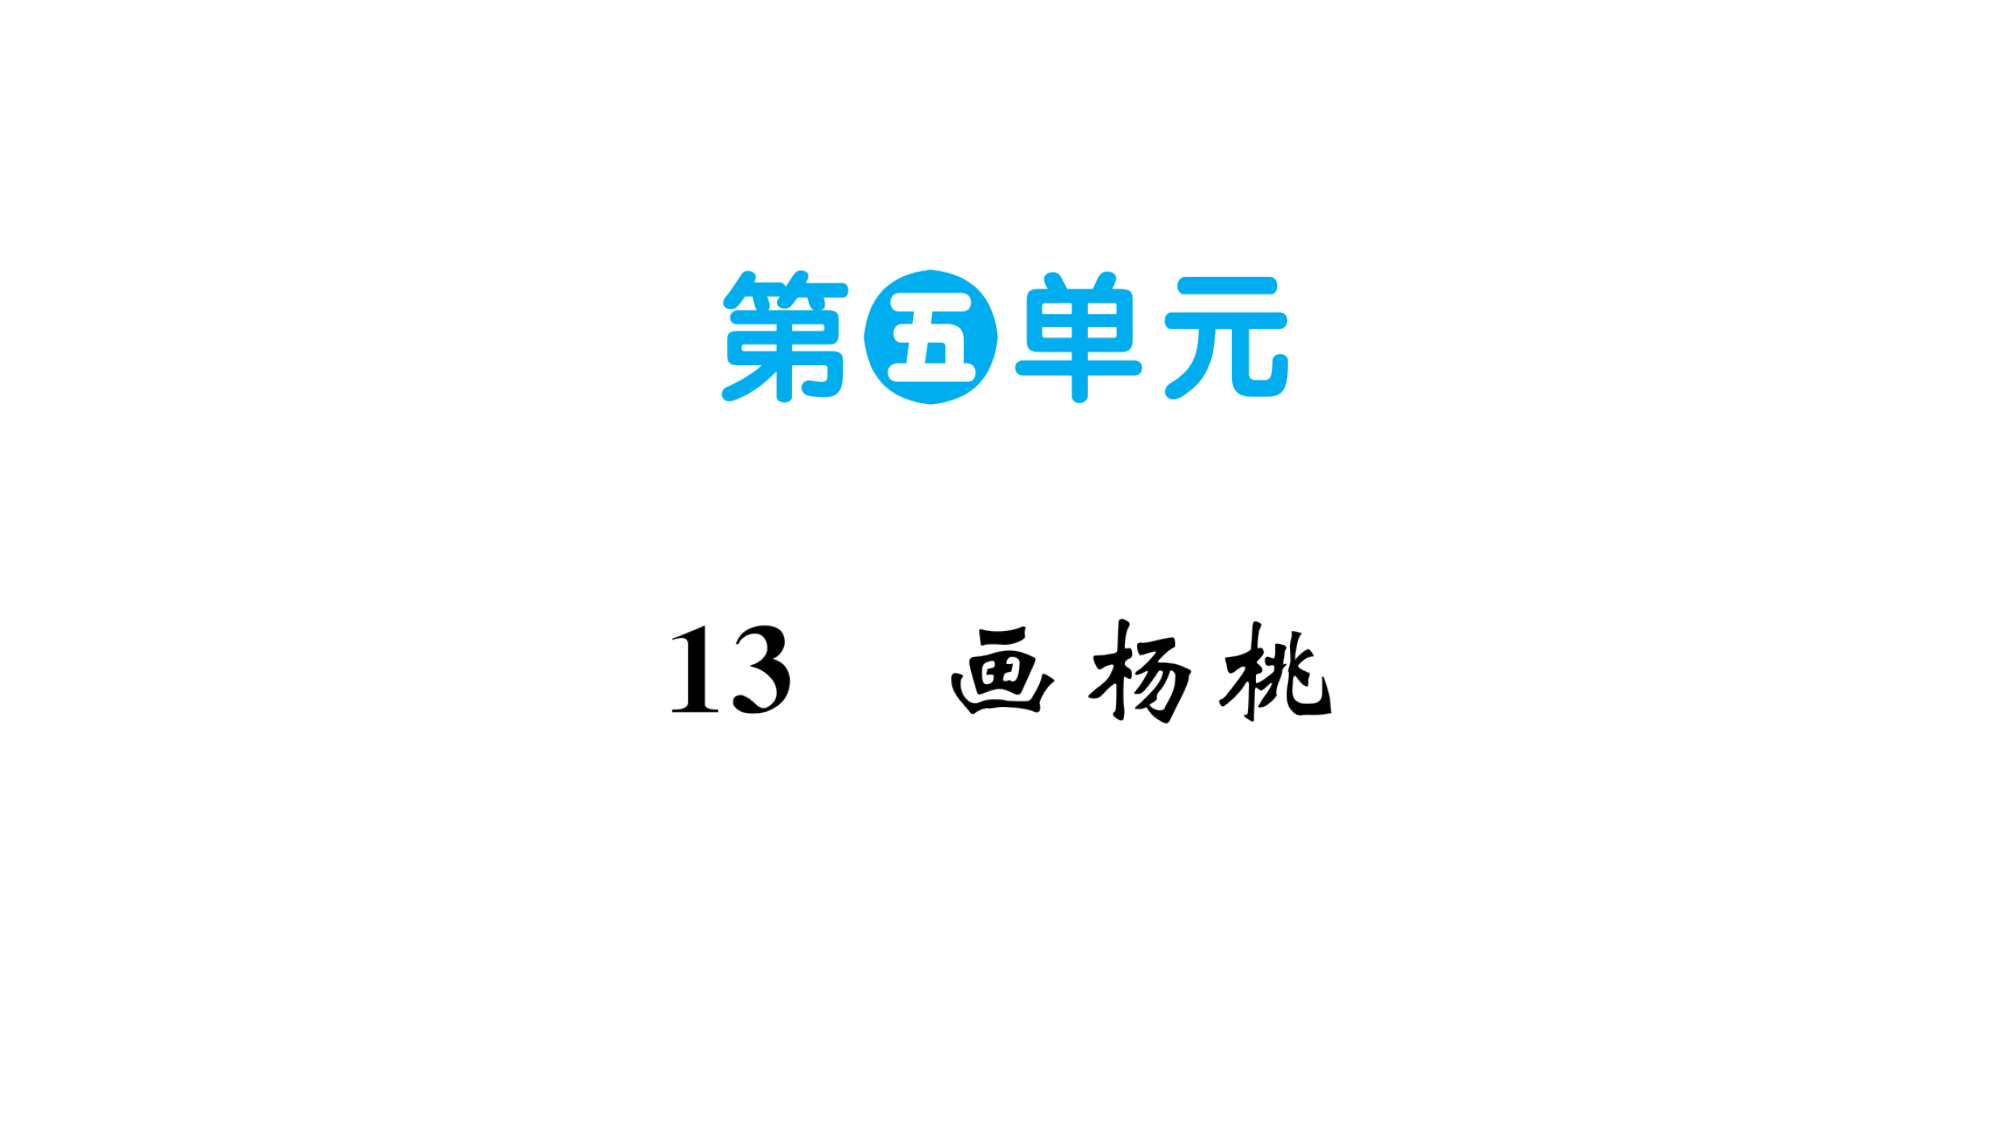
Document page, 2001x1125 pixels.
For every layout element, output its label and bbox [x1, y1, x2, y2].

picture [666, 550, 1376, 826]
picture [716, 219, 1419, 461]
